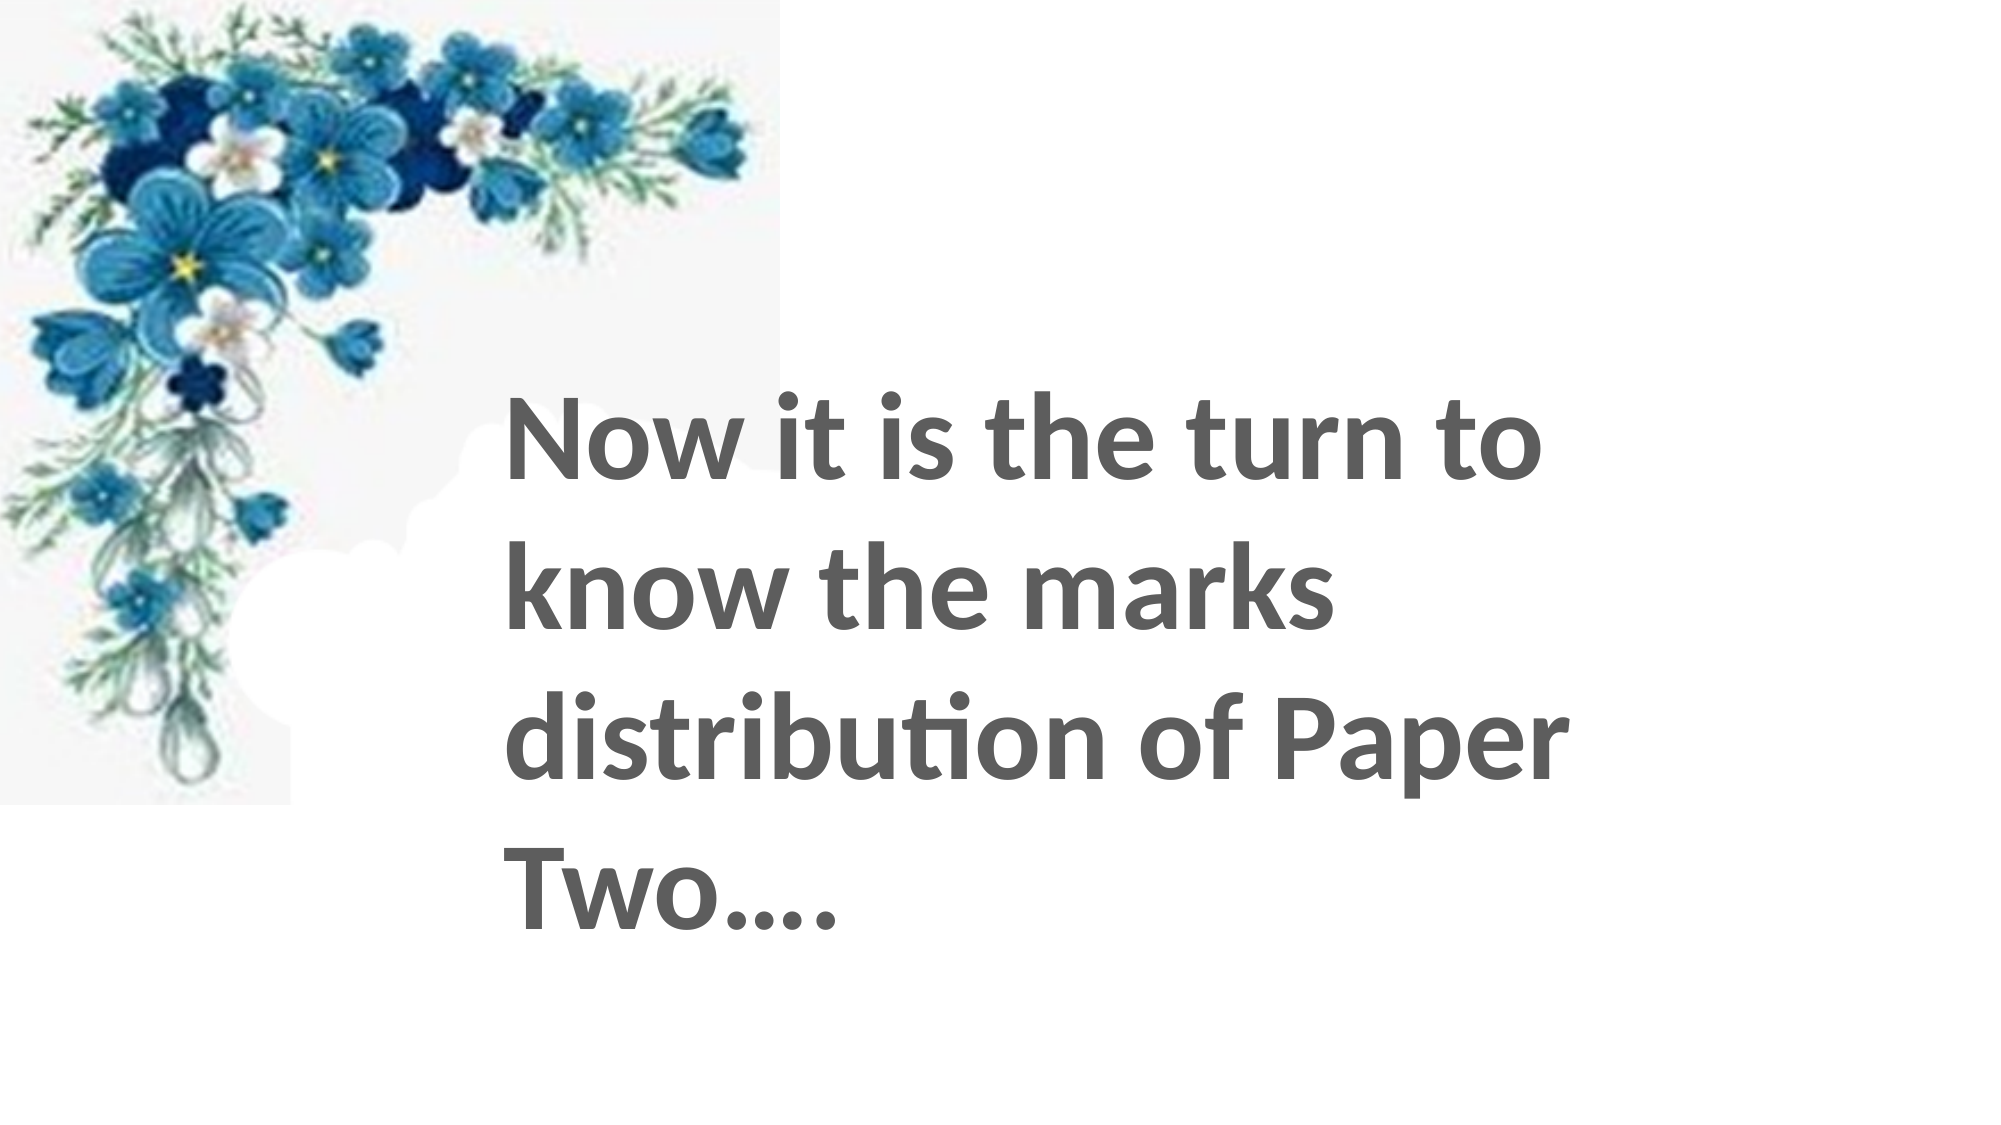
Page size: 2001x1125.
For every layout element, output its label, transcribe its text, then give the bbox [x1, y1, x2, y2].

picture [0, 0, 780, 805]
text_box Now it is the turn to know the marks distribution of Paper Two…. [488, 347, 1708, 962]
